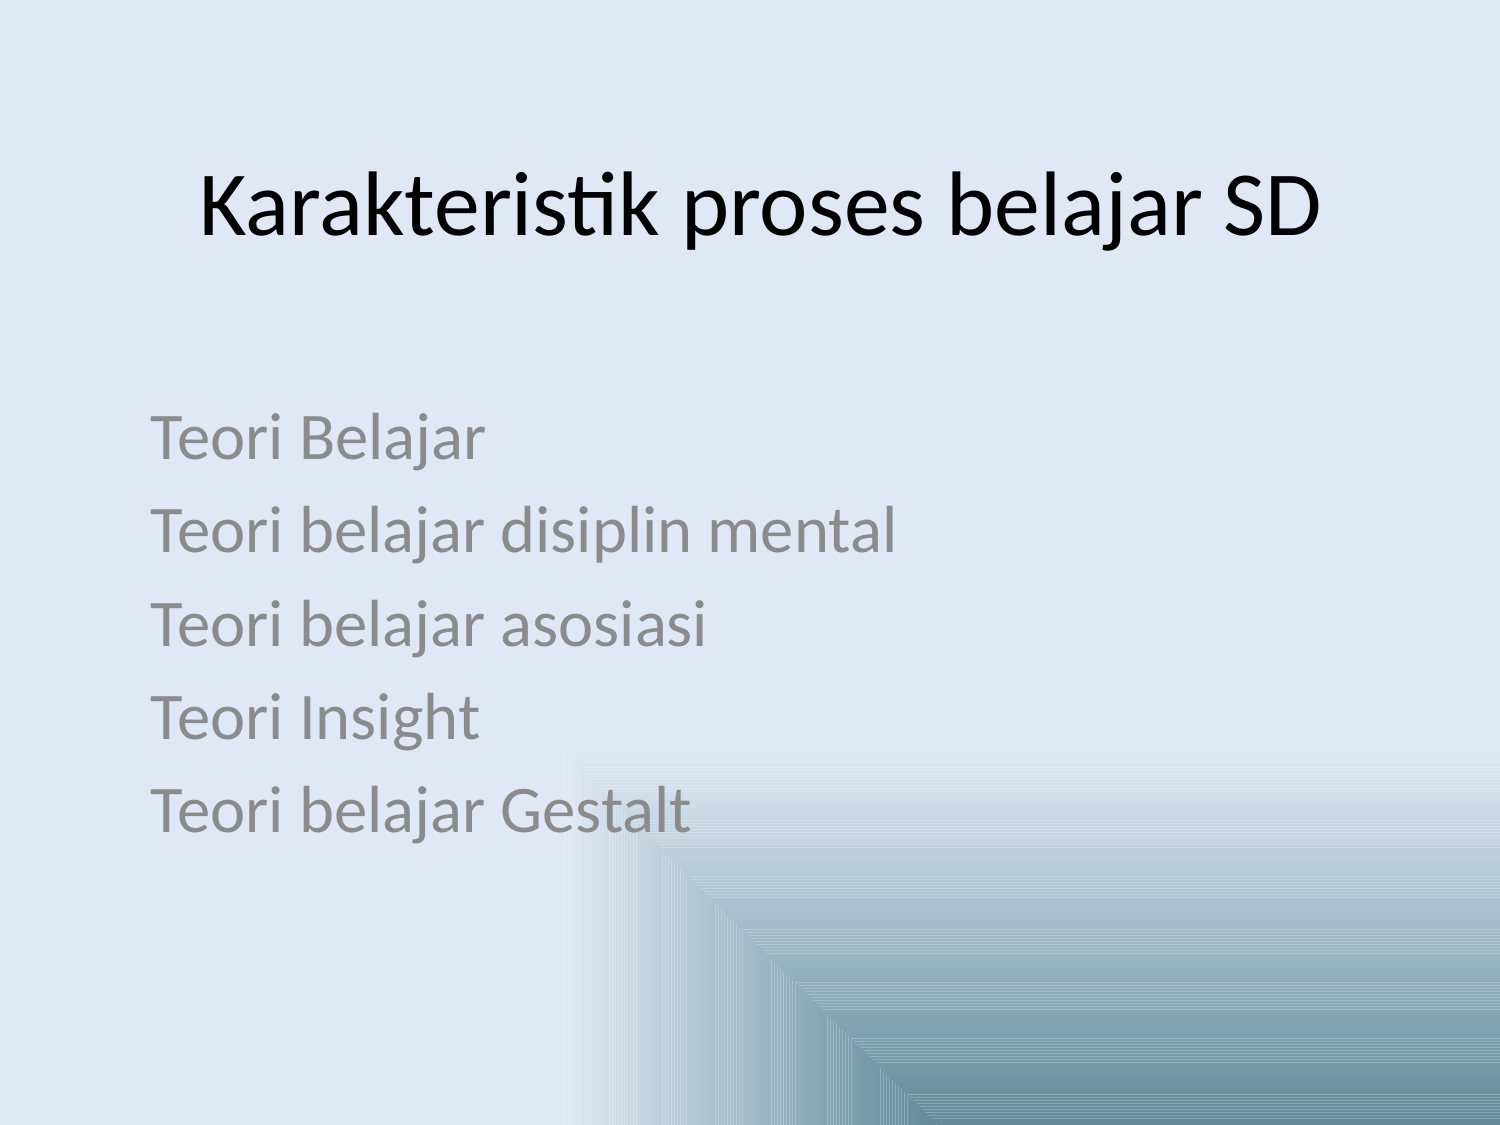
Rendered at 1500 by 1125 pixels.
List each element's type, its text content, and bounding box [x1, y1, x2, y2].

subtitle Teori Belajar Teori belajar disiplin mental Teori belajar asosiasi Teori Insight Teori belajar Gestalt [135, 385, 1376, 1071]
title Karakteristik proses belajar SD [123, 78, 1399, 320]
